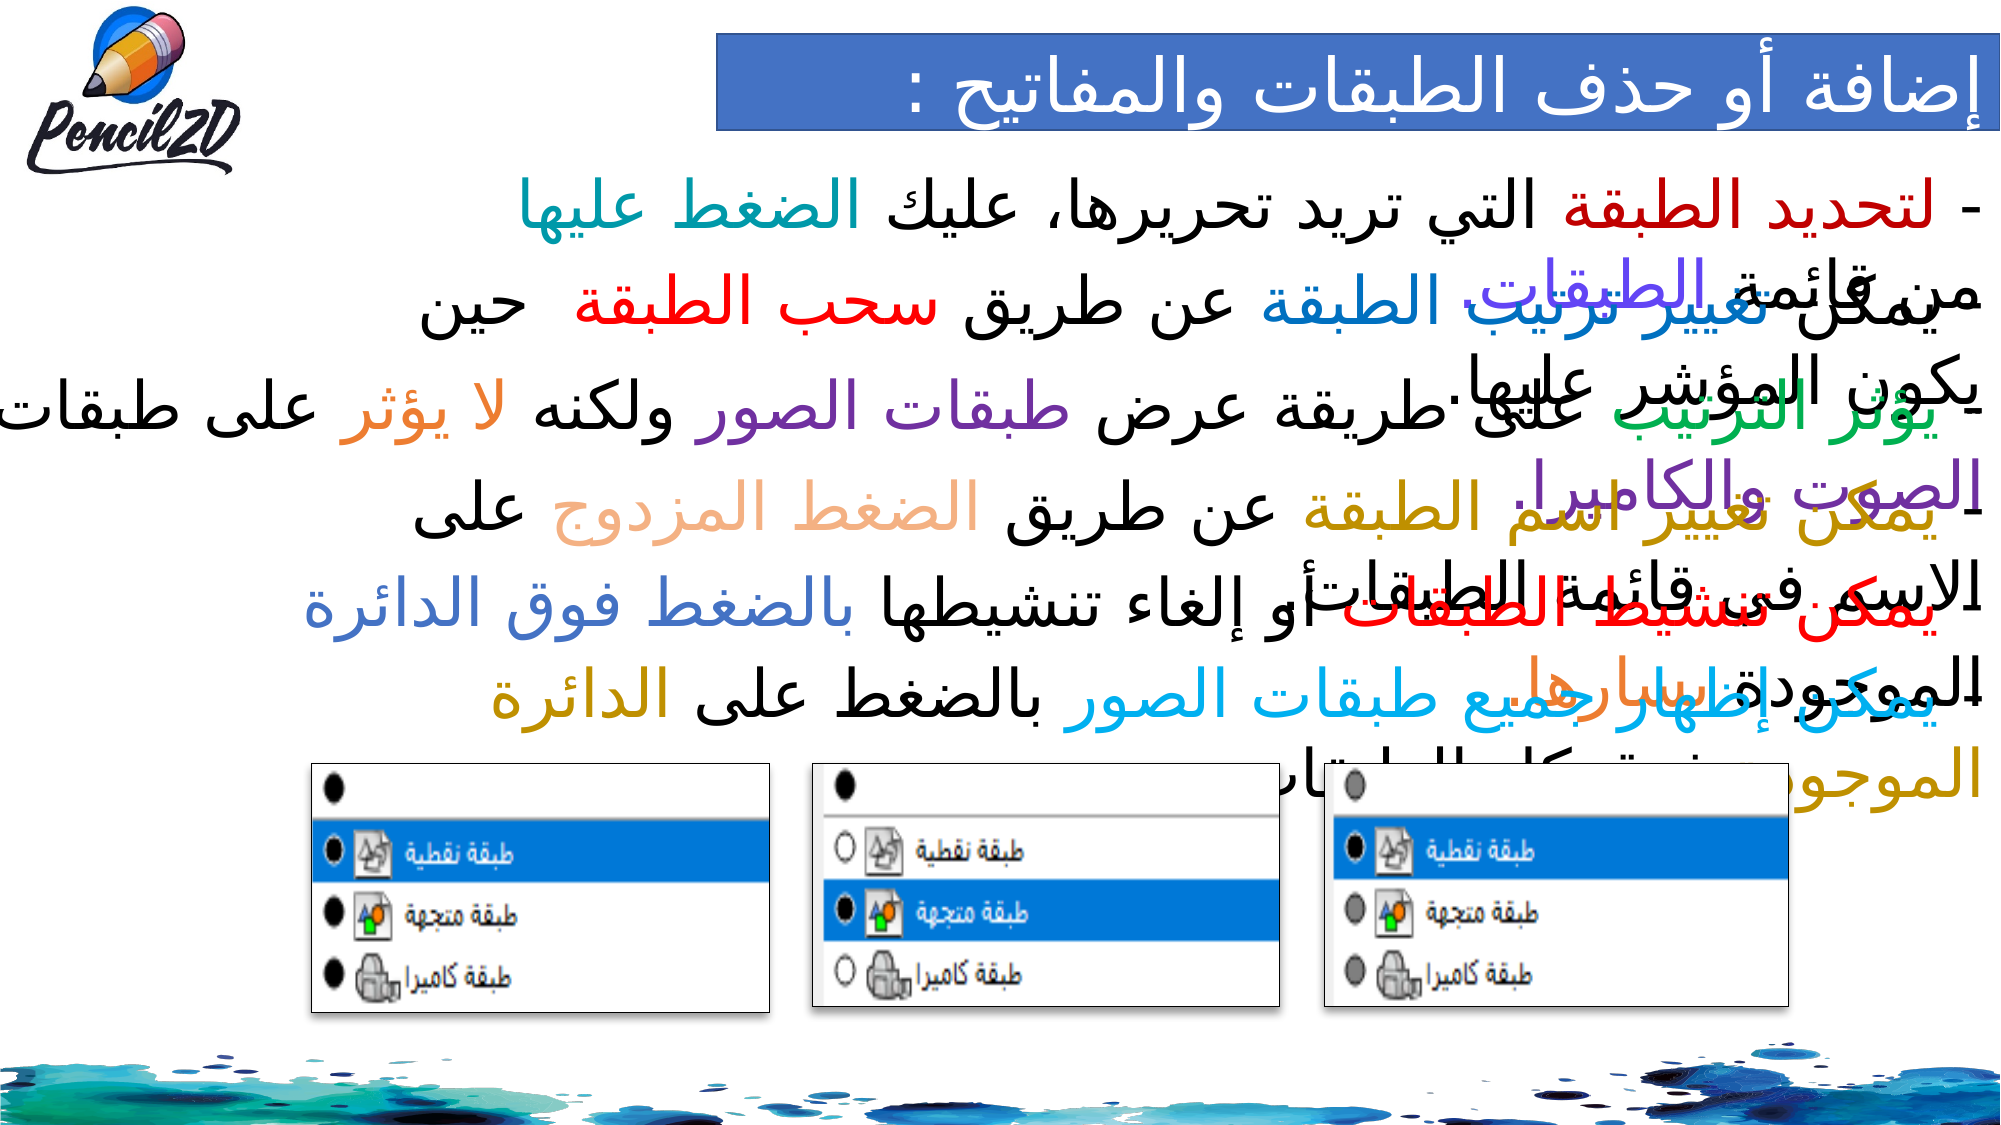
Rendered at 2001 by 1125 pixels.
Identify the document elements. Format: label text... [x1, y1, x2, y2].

text_box - يمكن إظهار جميع طبقات الصور بالضغط على الدائرة الموجودة فوق كل الطبقات. [237, 643, 2000, 819]
picture [1, 1, 268, 179]
text_box إضافة أو حذف الطبقات والمفاتيح : [716, 33, 2000, 131]
text_box - يؤثر الترتيب على طريقة عرض طبقات الصور ولكنه لا يؤثر على طبقات الصوت والكاميرا. [0, 355, 2000, 530]
text_box - يمكن تغيير اسم الطبقة عن طريق الضغط المزدوج على الاسم في قائمة الطبقات. [275, 456, 2000, 552]
text_box - لتحديد الطبقة التي تريد تحريرها، عليك الضغط عليها من قائمة الطبقات. [415, 154, 1999, 250]
text_box - يمكن تغيير ترتيب الطبقة عن طريق سحب الطبقة حين يكون المؤشر عليها. [385, 250, 1999, 355]
picture [0, 1036, 2000, 1125]
text_box - يمكن تنشيط الطبقات أو إلغاء تنشيطها بالضغط فوق الدائرة الموجودة يسارها. [237, 552, 2000, 643]
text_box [311, 763, 1789, 1013]
